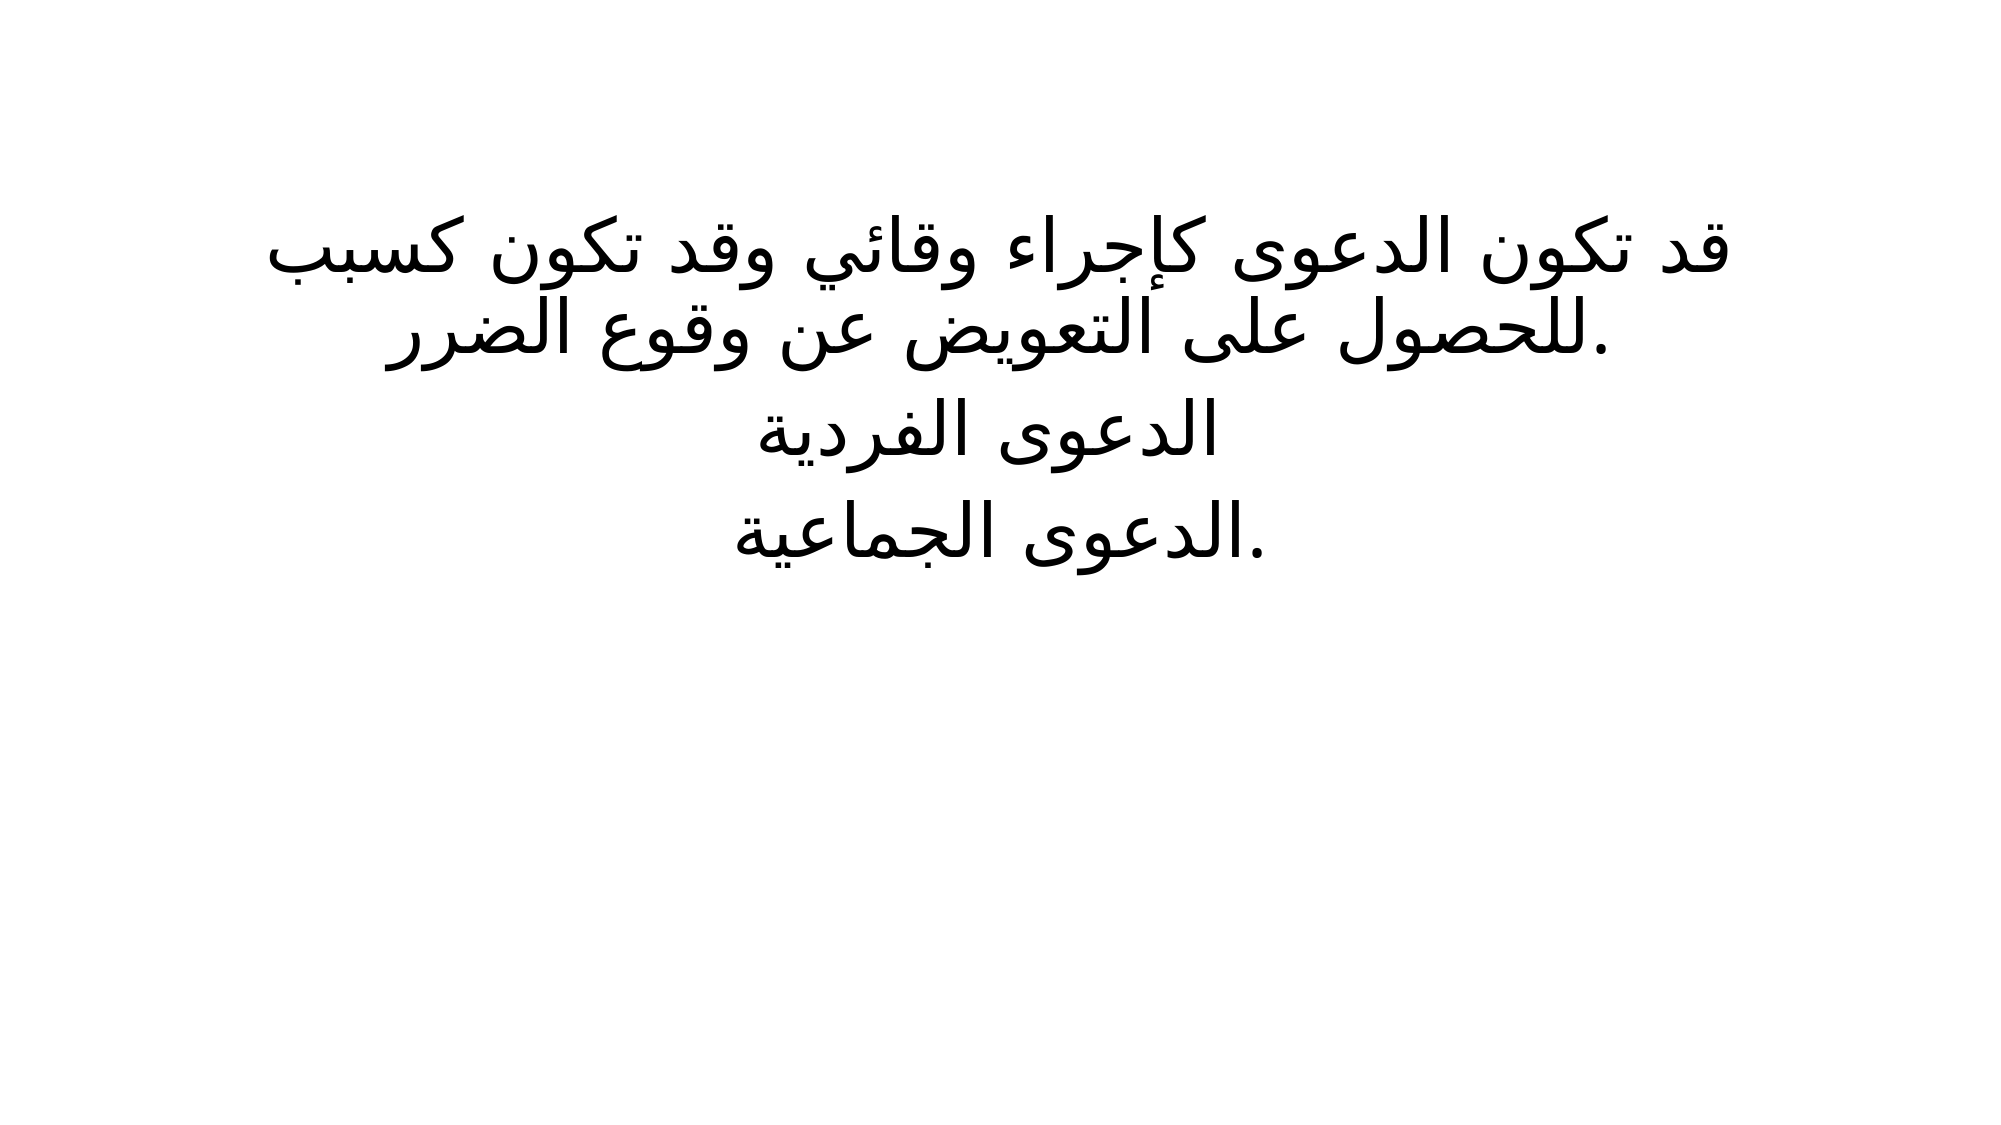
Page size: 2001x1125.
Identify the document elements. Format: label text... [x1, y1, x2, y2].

list قد تكون الدعوى كإجراء وقائي وقد تكون كسبب للحصول على التعويض عن وقوع الضرر. الدعوى الفردية الدعوى الجماعية. [137, 200, 1863, 853]
